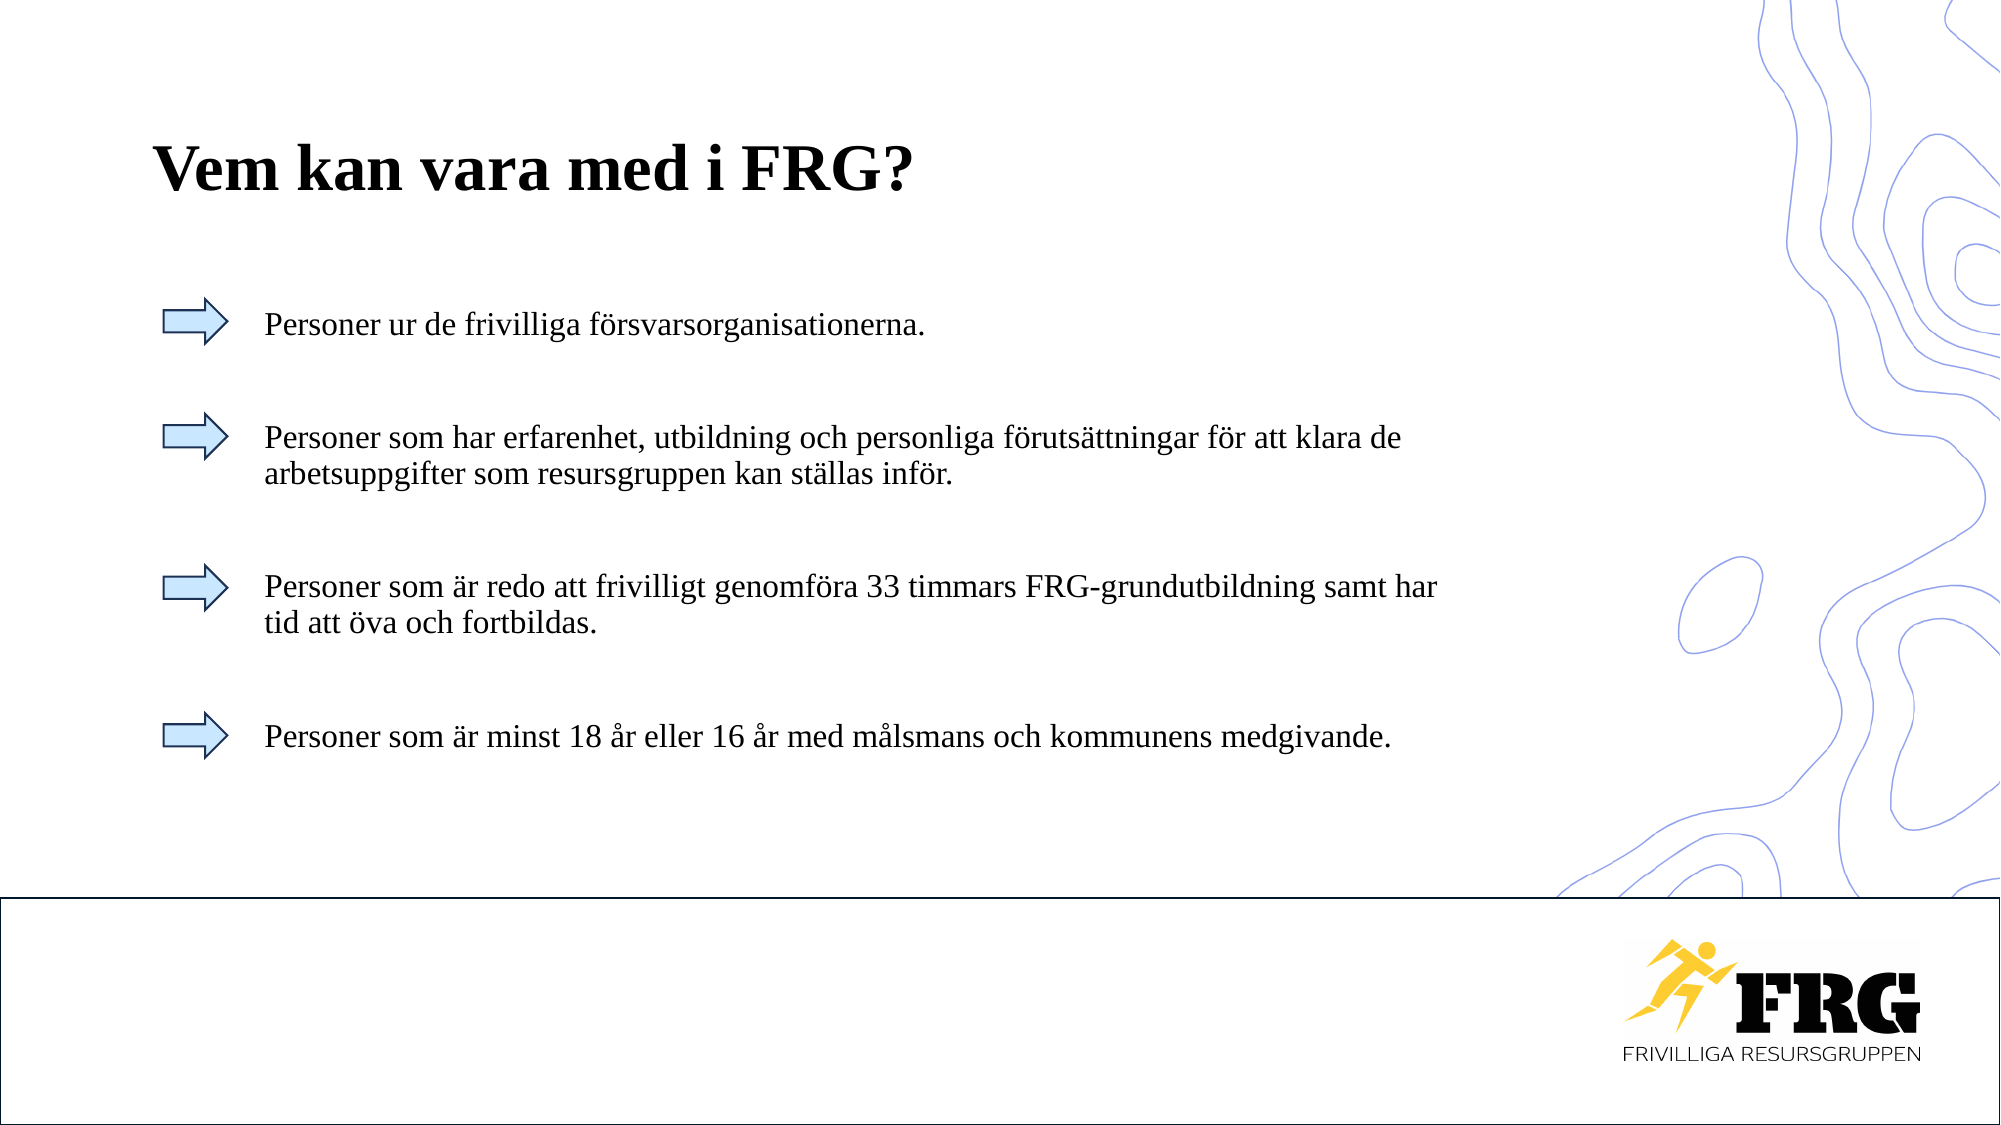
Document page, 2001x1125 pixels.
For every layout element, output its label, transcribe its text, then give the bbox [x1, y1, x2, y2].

list Personer ur de frivilliga försvarsorganisationerna. Personer som har erfarenhet, utbildning och personliga förutsättningar för att klara de arbetsuppgifter som resursgruppen kan ställas inför. Personer som är redo att frivilligt genomföra 33 timmars FRG-grundutbildning samt har tid att öva och fortbildas. Personer som är minst 18 år eller 16 år med målsmans och kommunens medgivande. [249, 299, 1440, 877]
text_box [162, 296, 229, 347]
text_box [0, 897, 1440, 1125]
title Vem kan vara med i FRG? [137, 59, 1440, 278]
text_box [162, 411, 229, 461]
picture [1440, 0, 2000, 1125]
text_box [162, 710, 229, 761]
text_box [162, 563, 229, 613]
